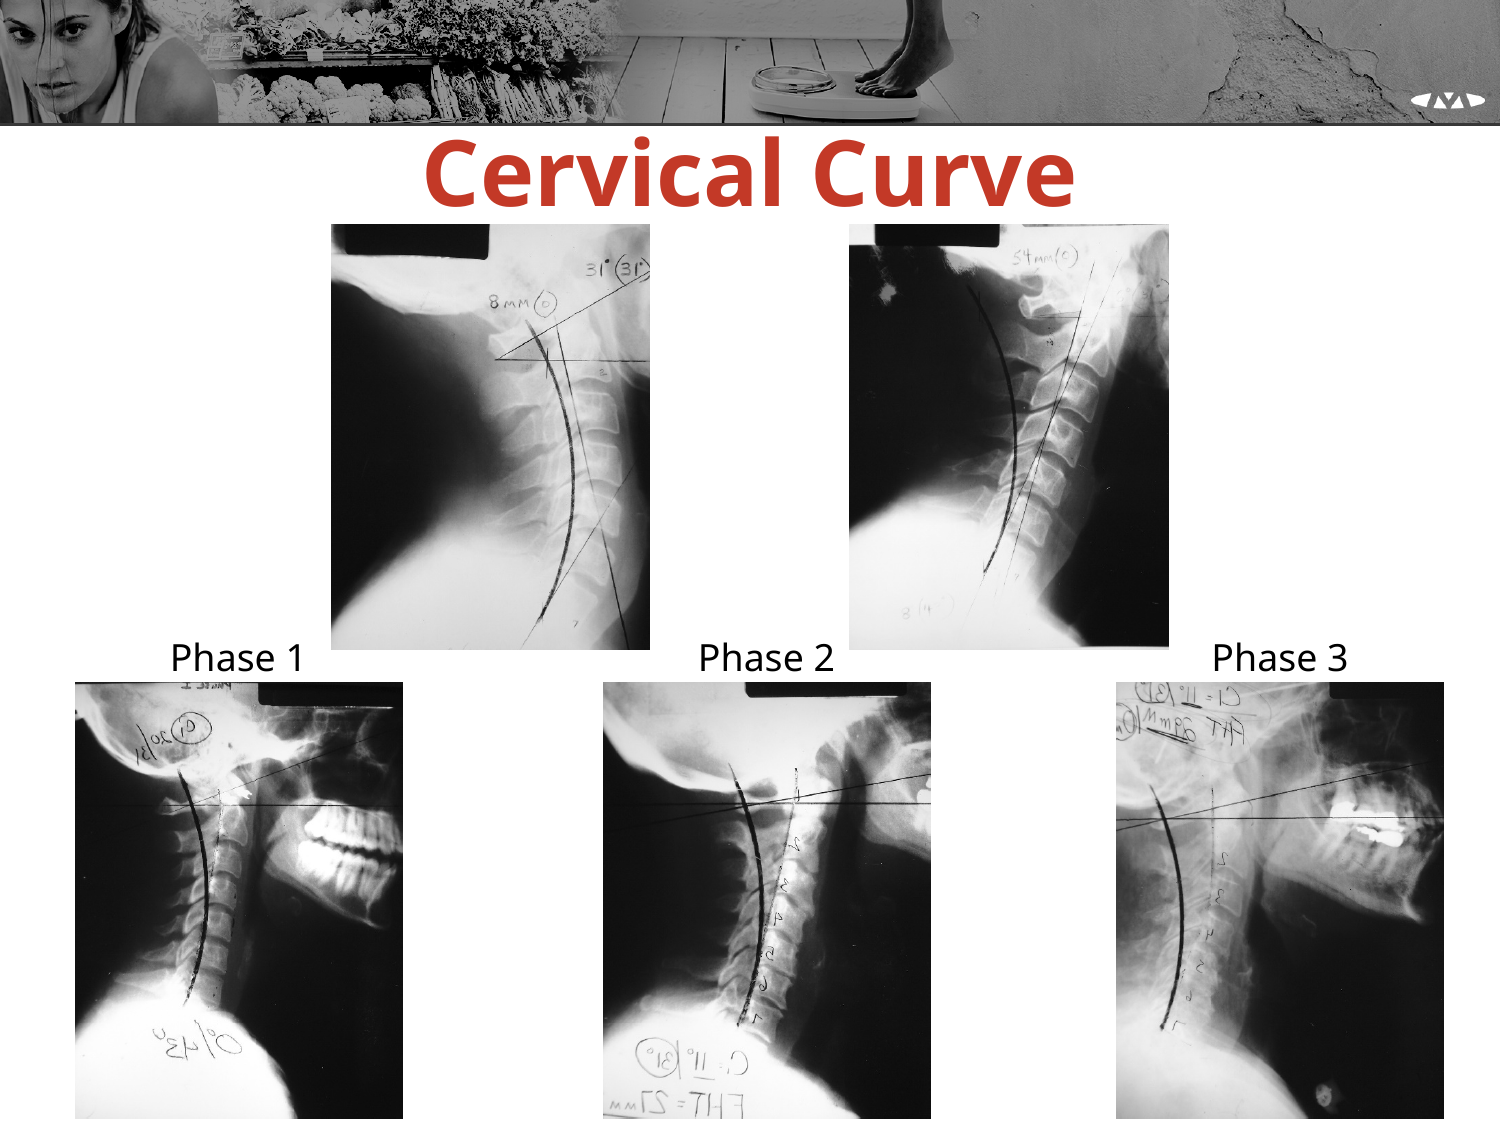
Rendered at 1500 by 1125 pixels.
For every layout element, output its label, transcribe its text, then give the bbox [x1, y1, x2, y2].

picture [74, 682, 403, 1119]
text_box Phase 2 [616, 626, 917, 680]
picture [849, 224, 1169, 651]
picture [330, 224, 651, 651]
picture [602, 682, 931, 1119]
text_box Phase 1 [88, 626, 389, 680]
picture [0, 0, 1500, 186]
picture [1116, 682, 1444, 1119]
text_box Phase 3 [1130, 626, 1431, 680]
title Cervical Curve [75, 75, 1425, 264]
